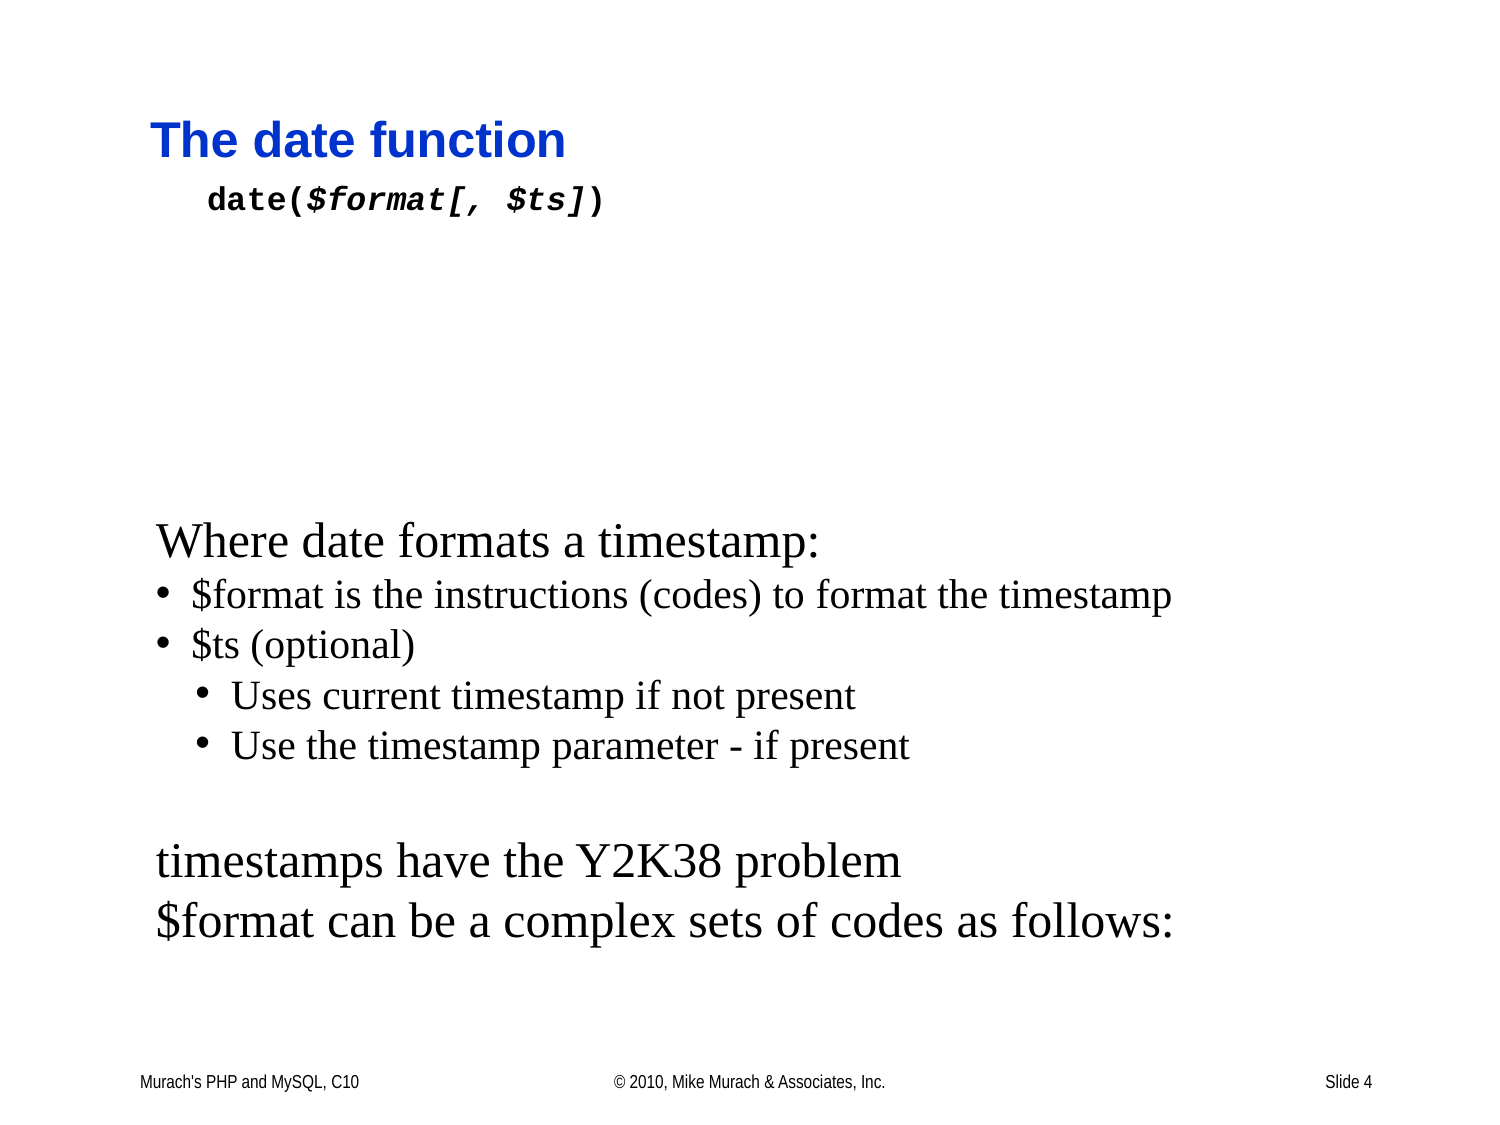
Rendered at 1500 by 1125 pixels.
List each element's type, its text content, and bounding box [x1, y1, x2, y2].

text_box Where date formats a timestamp: $format is the instructions (codes) to format the timestamp $ts (optional) Uses current timestamp if not present Use the timestamp parameter - if present timestamps have the Y2K38 problem $format can be a complex sets of codes as follows: [141, 499, 1191, 1015]
slide_number Slide 4 [1074, 1025, 1388, 1100]
slide_number Murach's PHP and MySQL, C10 [125, 1025, 450, 1100]
footer © 2010, Mike Murach & Associates, Inc. [474, 1025, 1025, 1100]
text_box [149, 112, 1352, 221]
